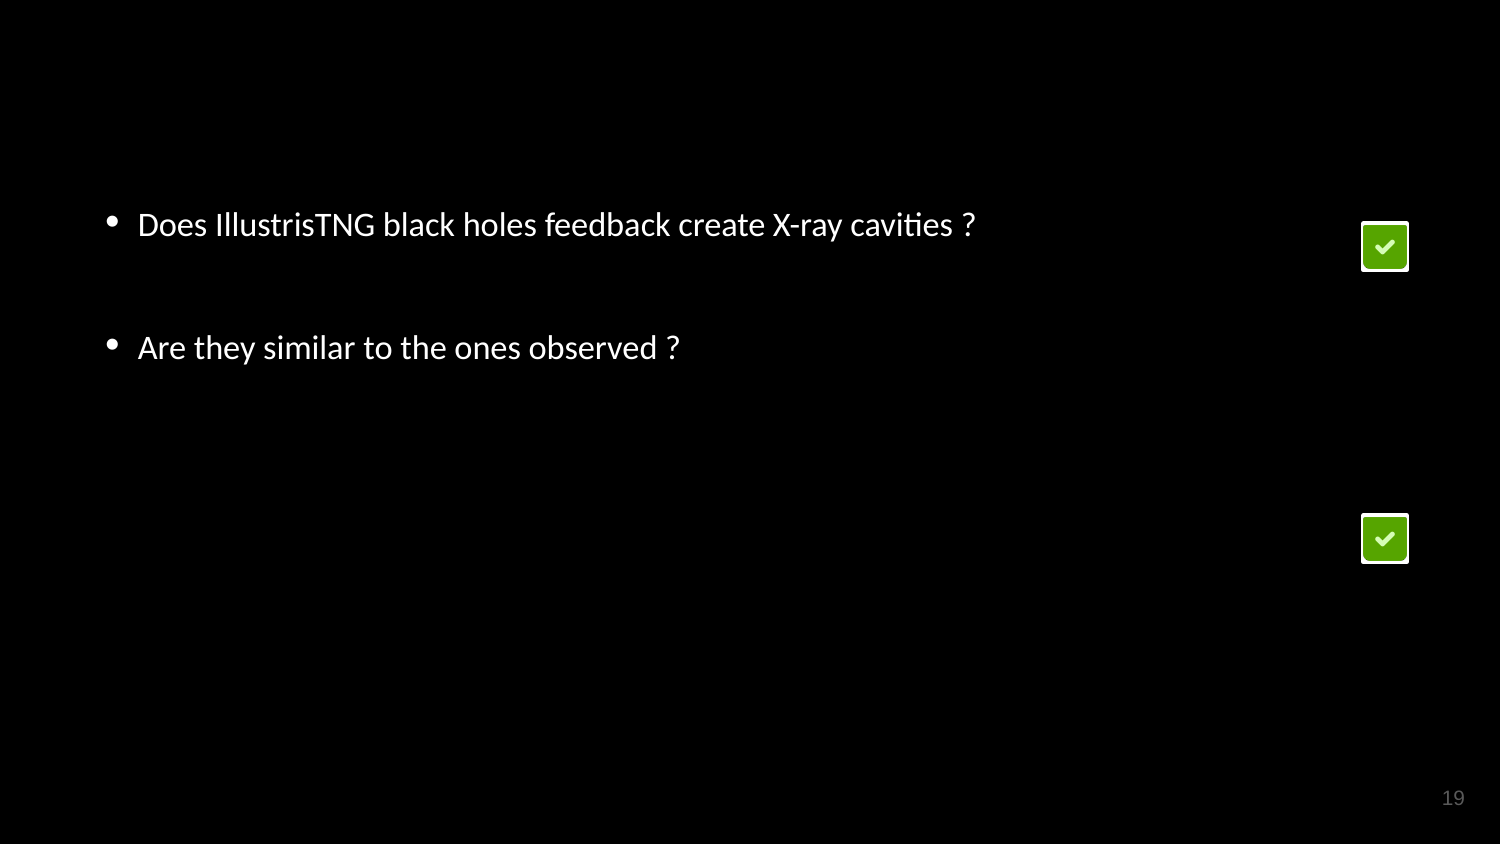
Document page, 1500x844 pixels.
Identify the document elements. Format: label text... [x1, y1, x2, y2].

picture [1363, 225, 1407, 269]
slide_number ‹#› [1389, 764, 1480, 830]
title Does IllustrisTNG black holes feedback create X-ray cavities ? Are they similar to the ones observed ? [81, 186, 1419, 516]
picture [1363, 517, 1407, 561]
